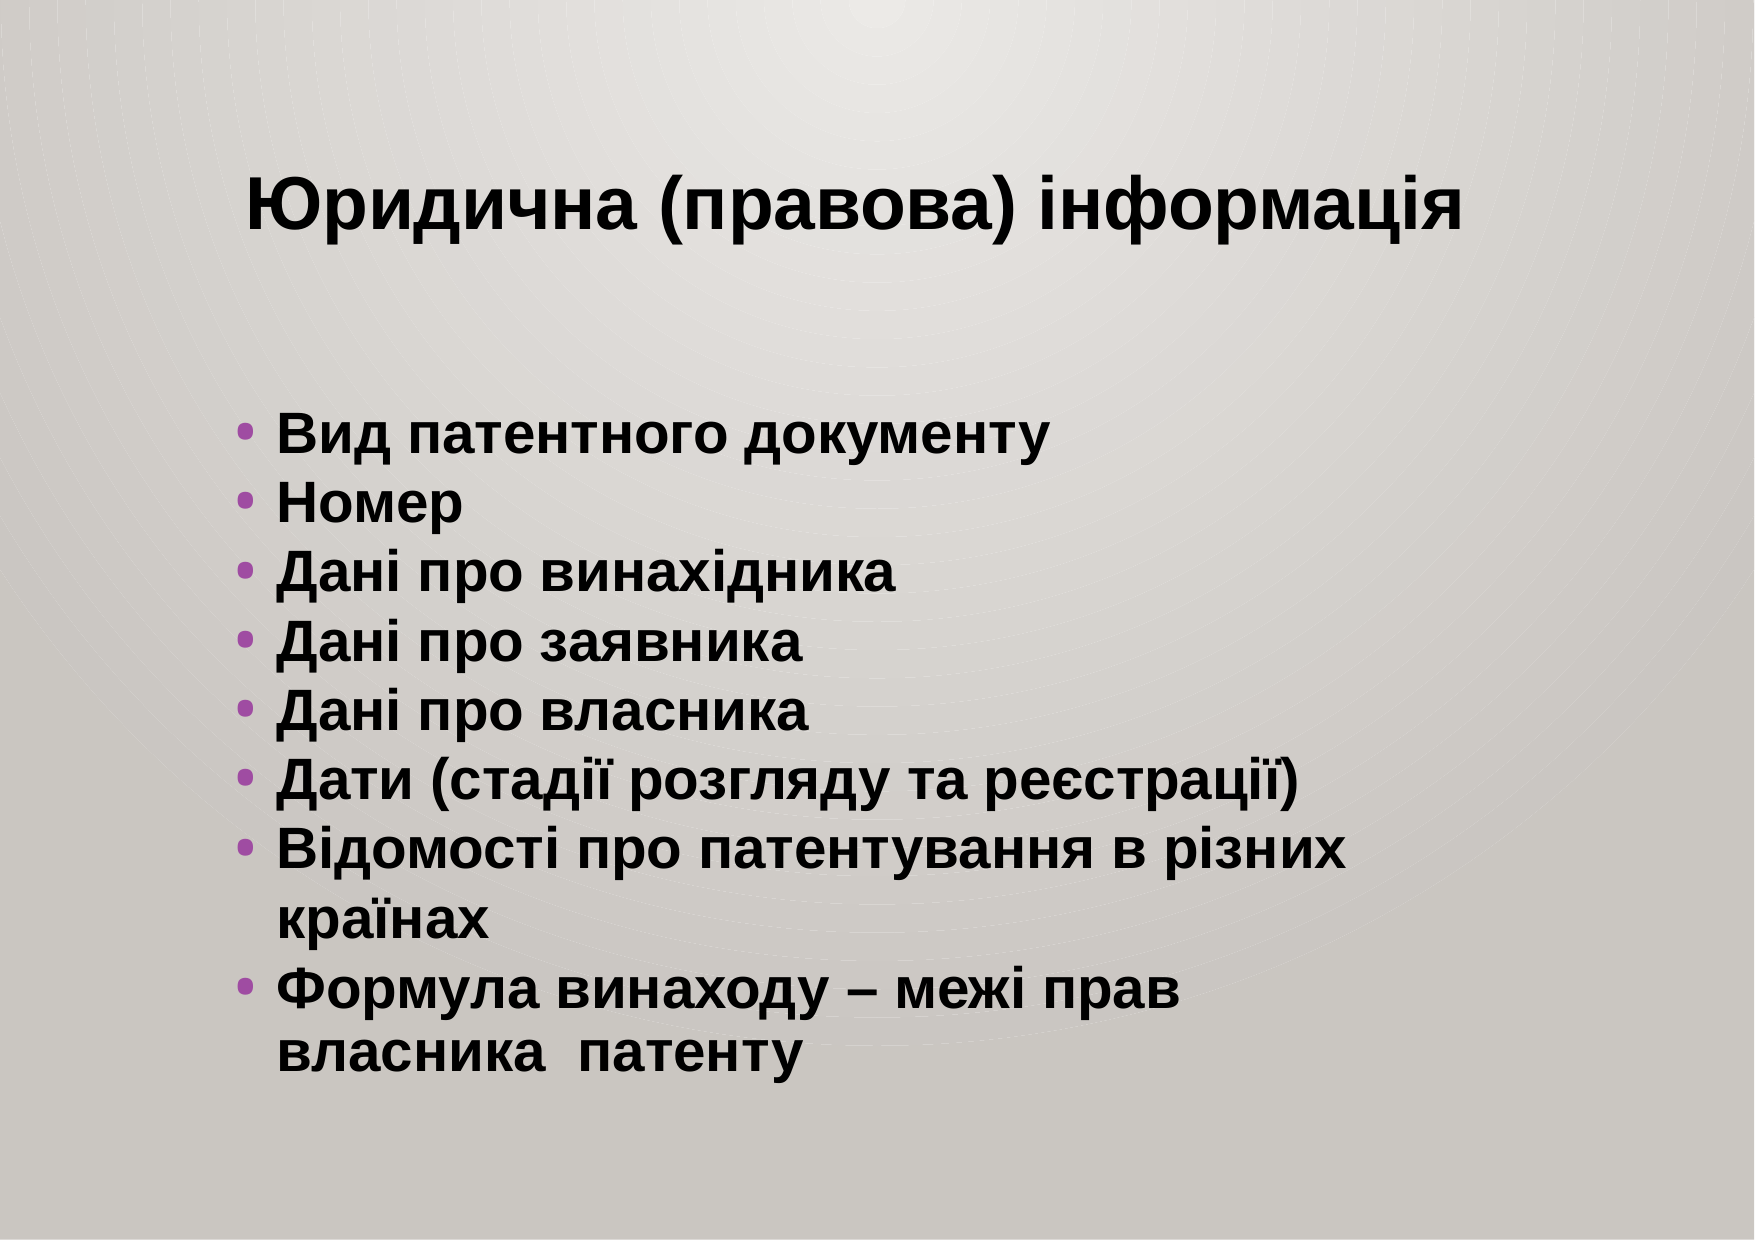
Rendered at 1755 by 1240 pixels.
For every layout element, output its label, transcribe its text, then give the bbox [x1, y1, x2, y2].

text_box Вид патентного документу Номер Дані про винахідника Дані про заявника Дані про власника Дати (стадії розгляду та реєстрації) Відомості про патентування в різних країнах Формула винаходу – межі прав власника патенту [232, 392, 1487, 1084]
title Юридична (правова) інформація [243, 152, 1477, 362]
